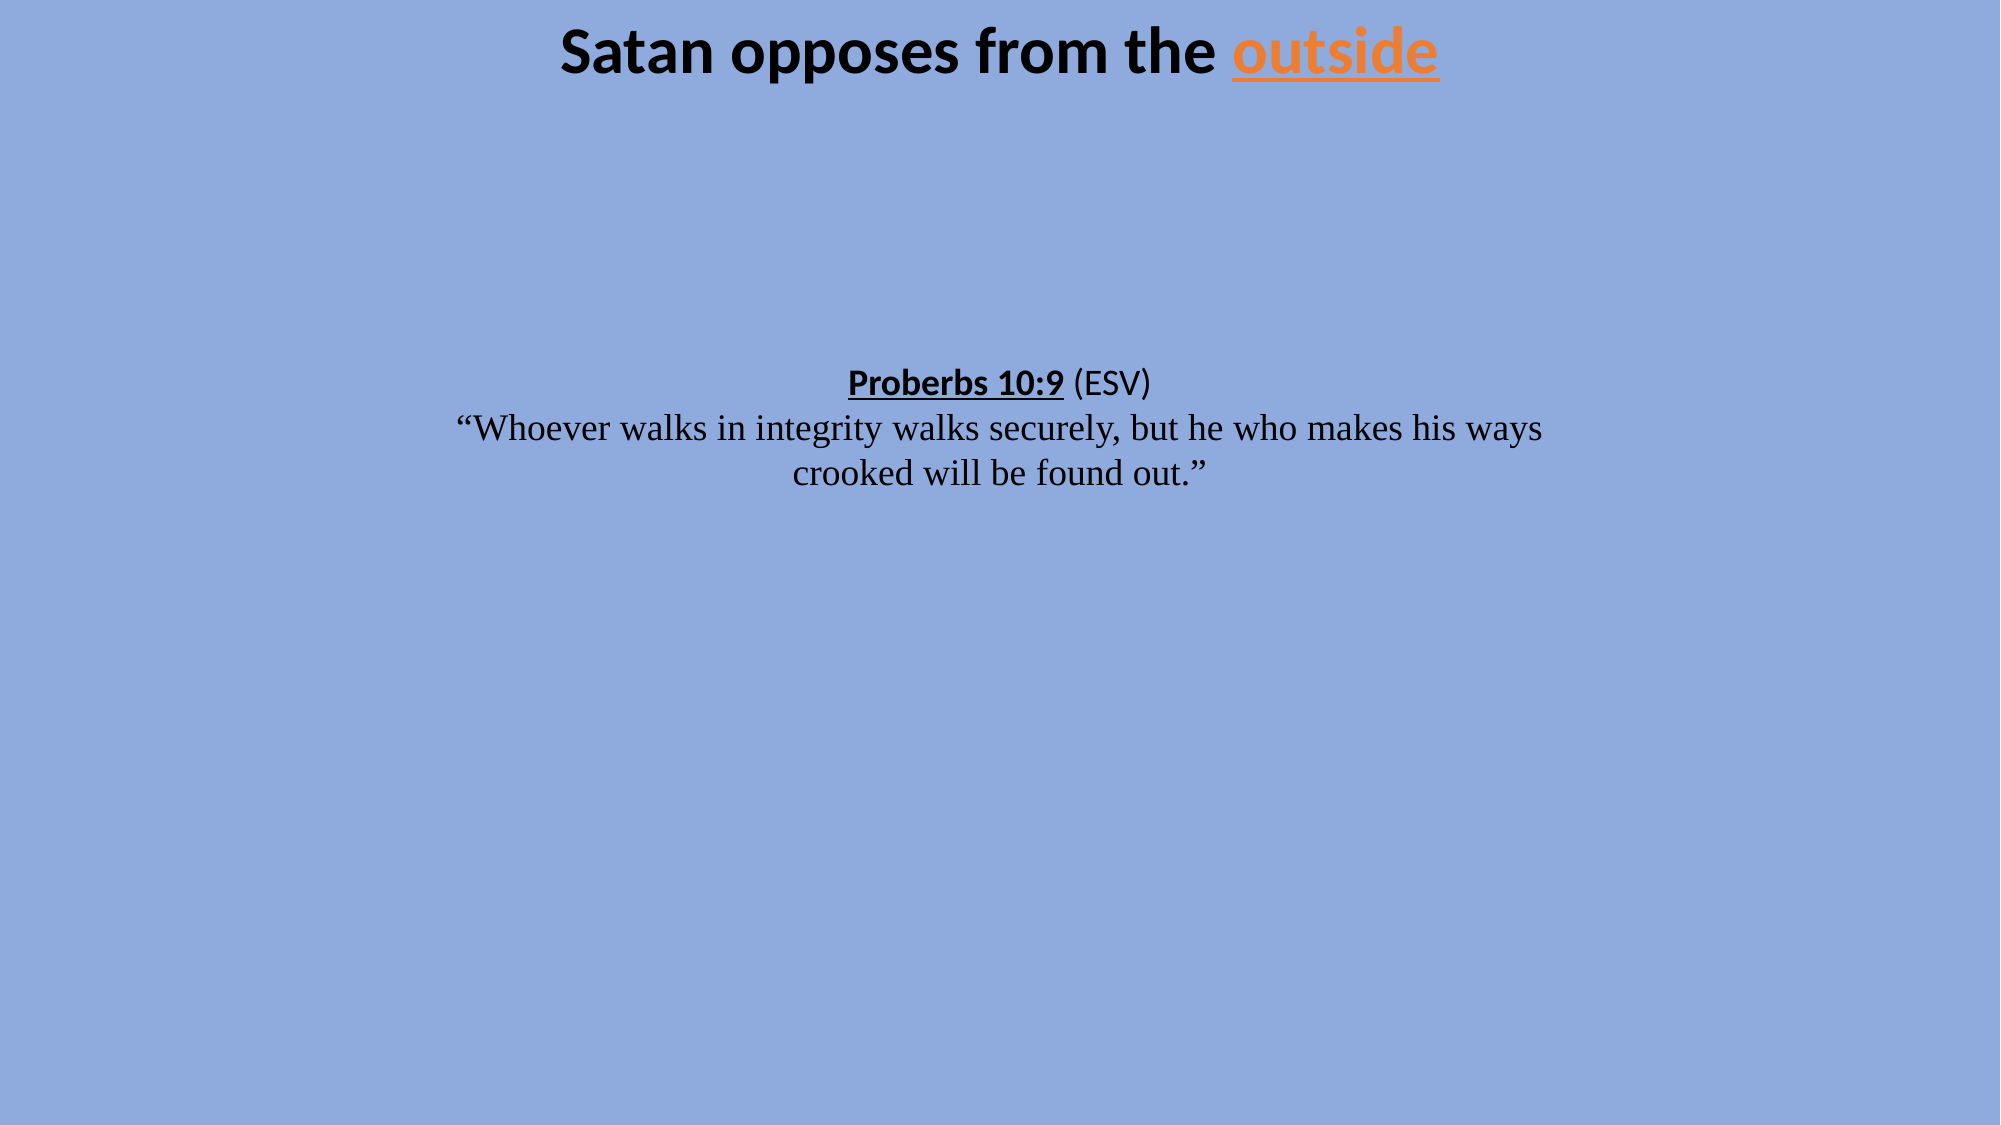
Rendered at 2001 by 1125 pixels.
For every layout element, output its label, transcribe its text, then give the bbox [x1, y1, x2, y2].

text_box Satan opposes from the outside [0, 0, 2000, 95]
text_box Proberbs 10:9 (ESV) “Whoever walks in integrity walks securely, but he who makes his ways crooked will be found out.” [432, 350, 1568, 501]
